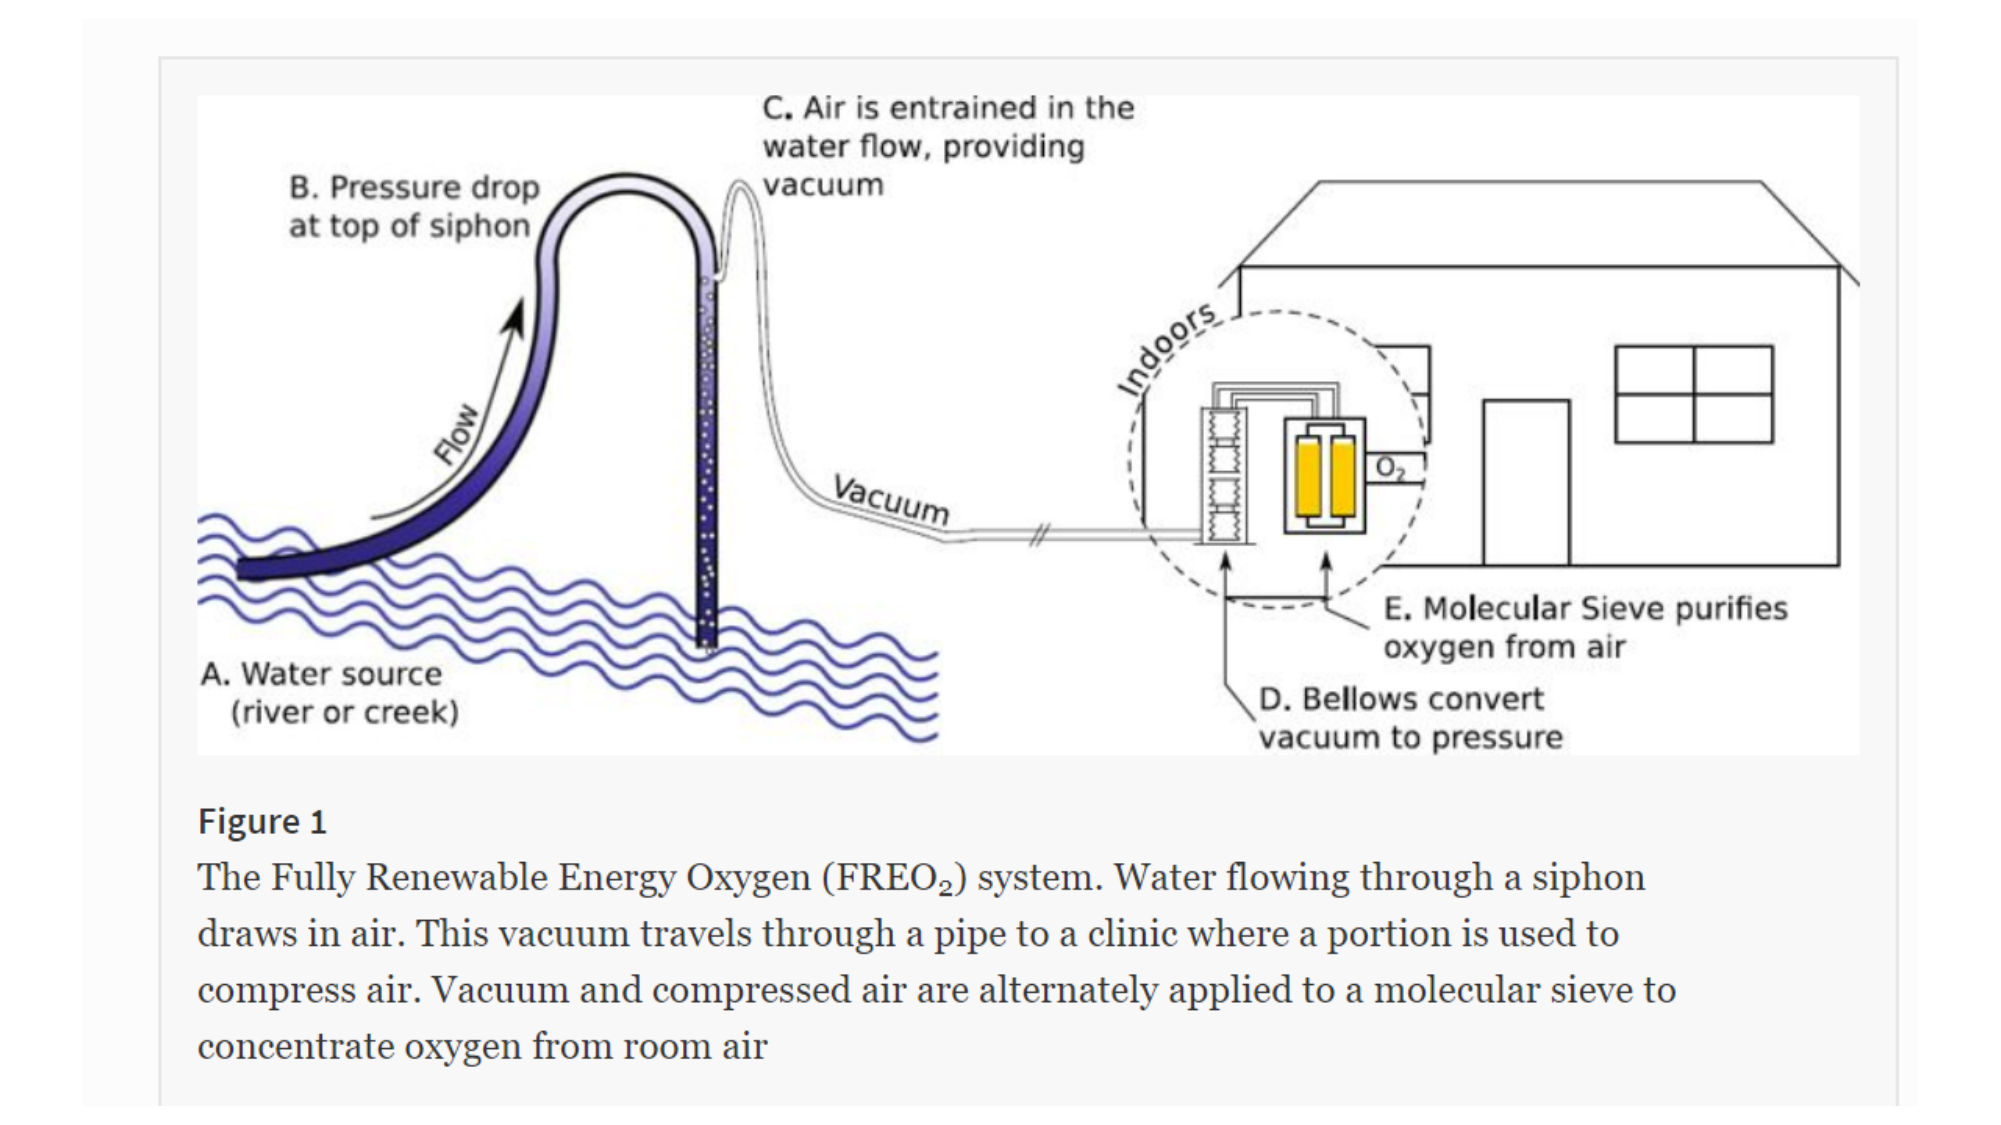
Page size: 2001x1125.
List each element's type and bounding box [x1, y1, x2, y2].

picture [81, 19, 1918, 1106]
